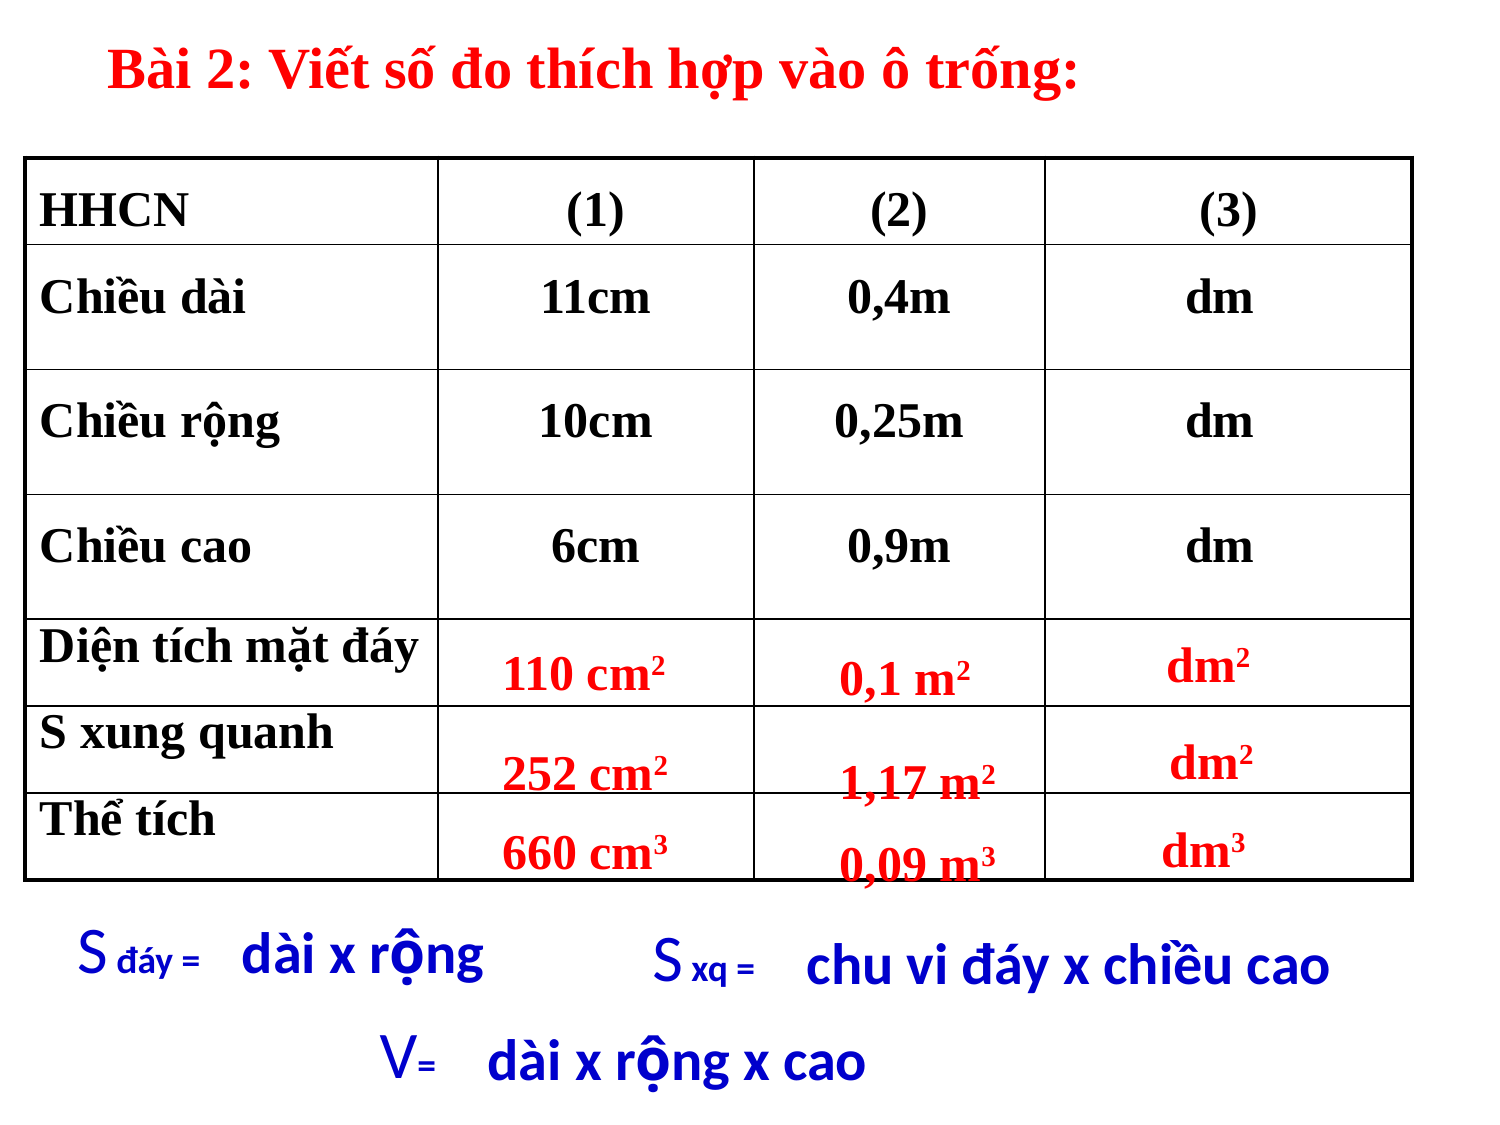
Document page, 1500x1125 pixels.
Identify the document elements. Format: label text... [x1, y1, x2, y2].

text_box 0,09 m3 [825, 824, 1050, 899]
text_box V= [364, 1004, 528, 1100]
text_box dài x rộng [288, 907, 513, 993]
text_box S đáy = [62, 899, 288, 995]
text_box 660 cm3 [487, 811, 750, 887]
text_box chu vi đáy x chiều cao [774, 918, 1463, 1004]
text_box dài x rộng x cao [456, 1014, 975, 1100]
text_box Bài 2: Viết số đo thích hợp vào ô trống: [92, 23, 1097, 108]
text_box 1,17 m2 [825, 742, 1050, 817]
text_box 252 cm2 [487, 732, 750, 808]
text_box 0,1 m2 [824, 637, 1012, 713]
text_box S xq = [637, 907, 800, 1002]
text_box 110 cm2 [487, 633, 750, 709]
